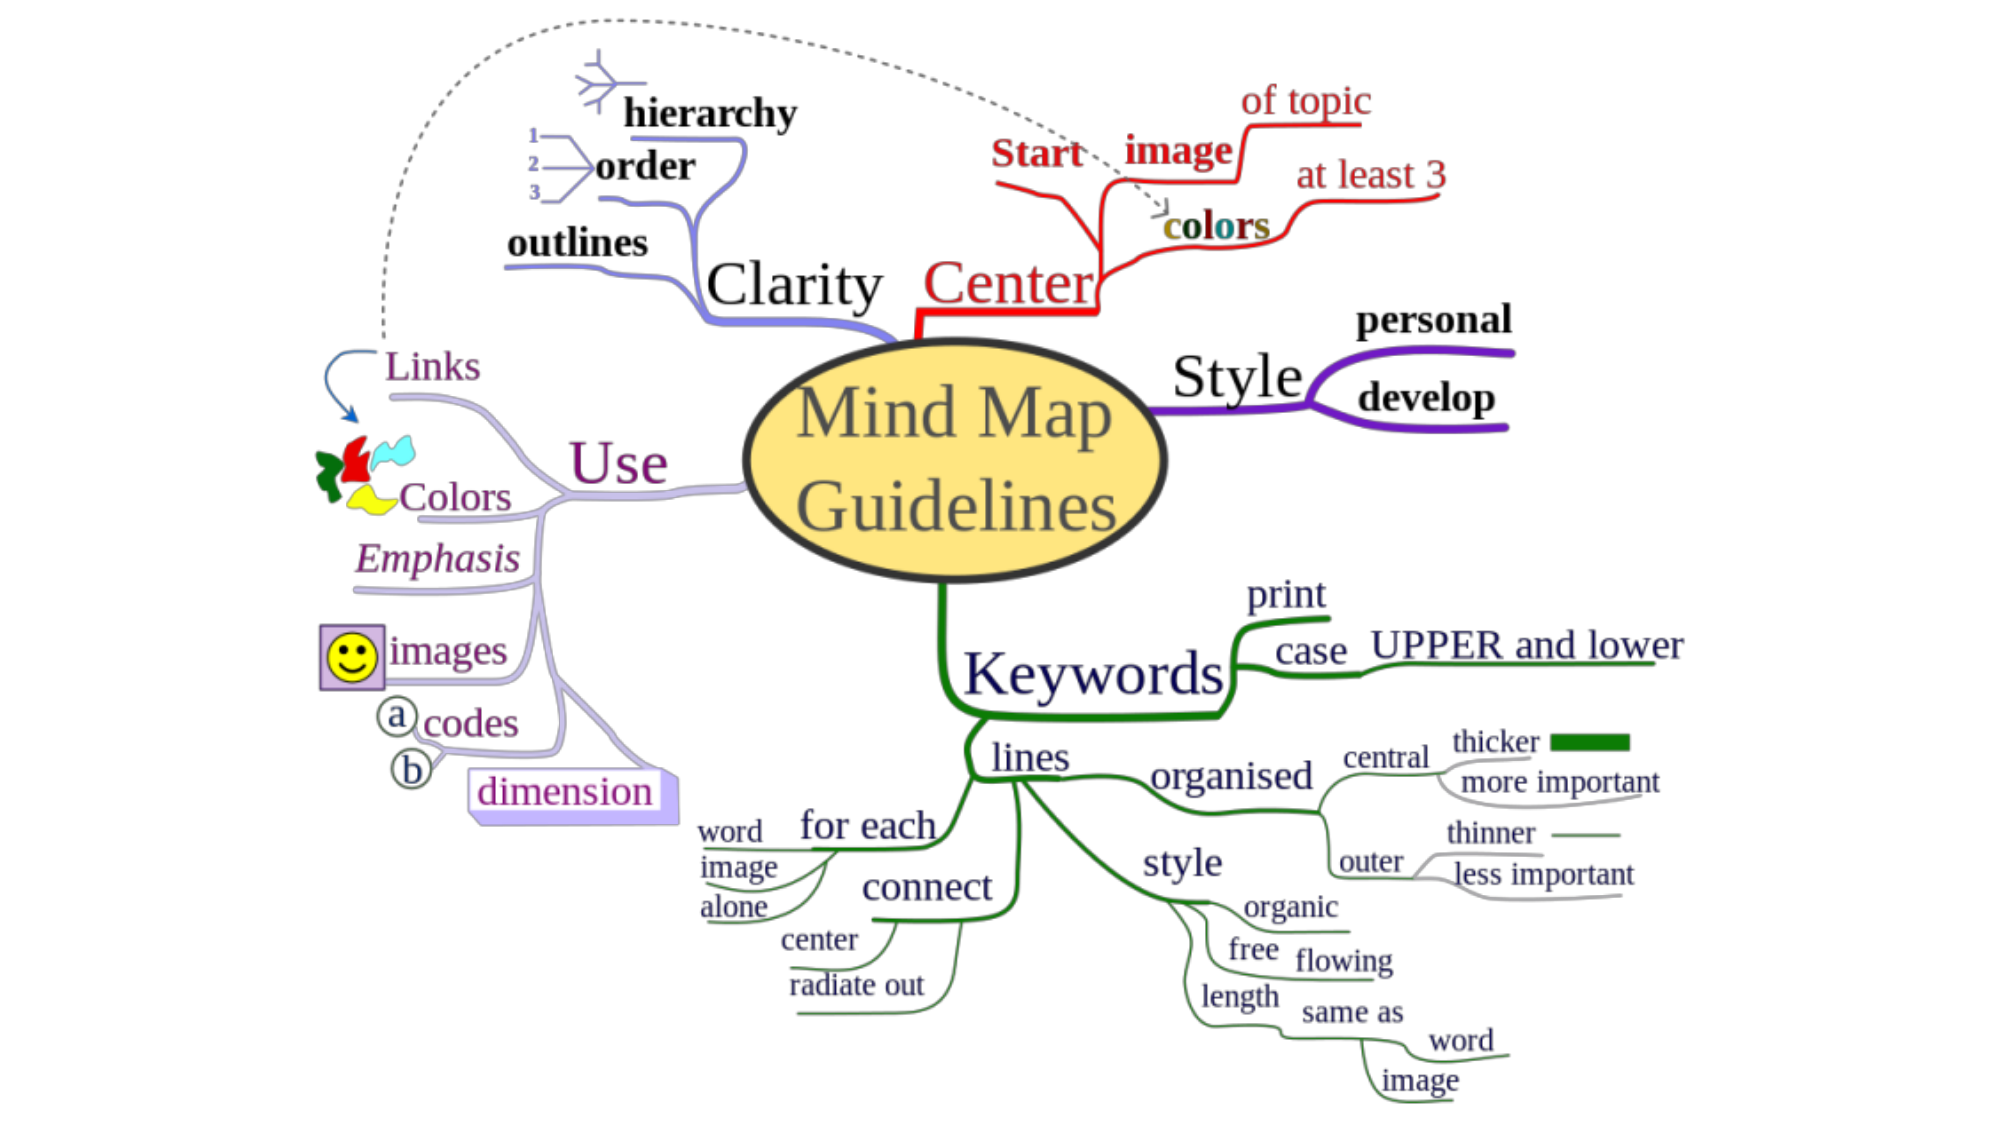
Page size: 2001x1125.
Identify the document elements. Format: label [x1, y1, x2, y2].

picture [290, 0, 1710, 1125]
